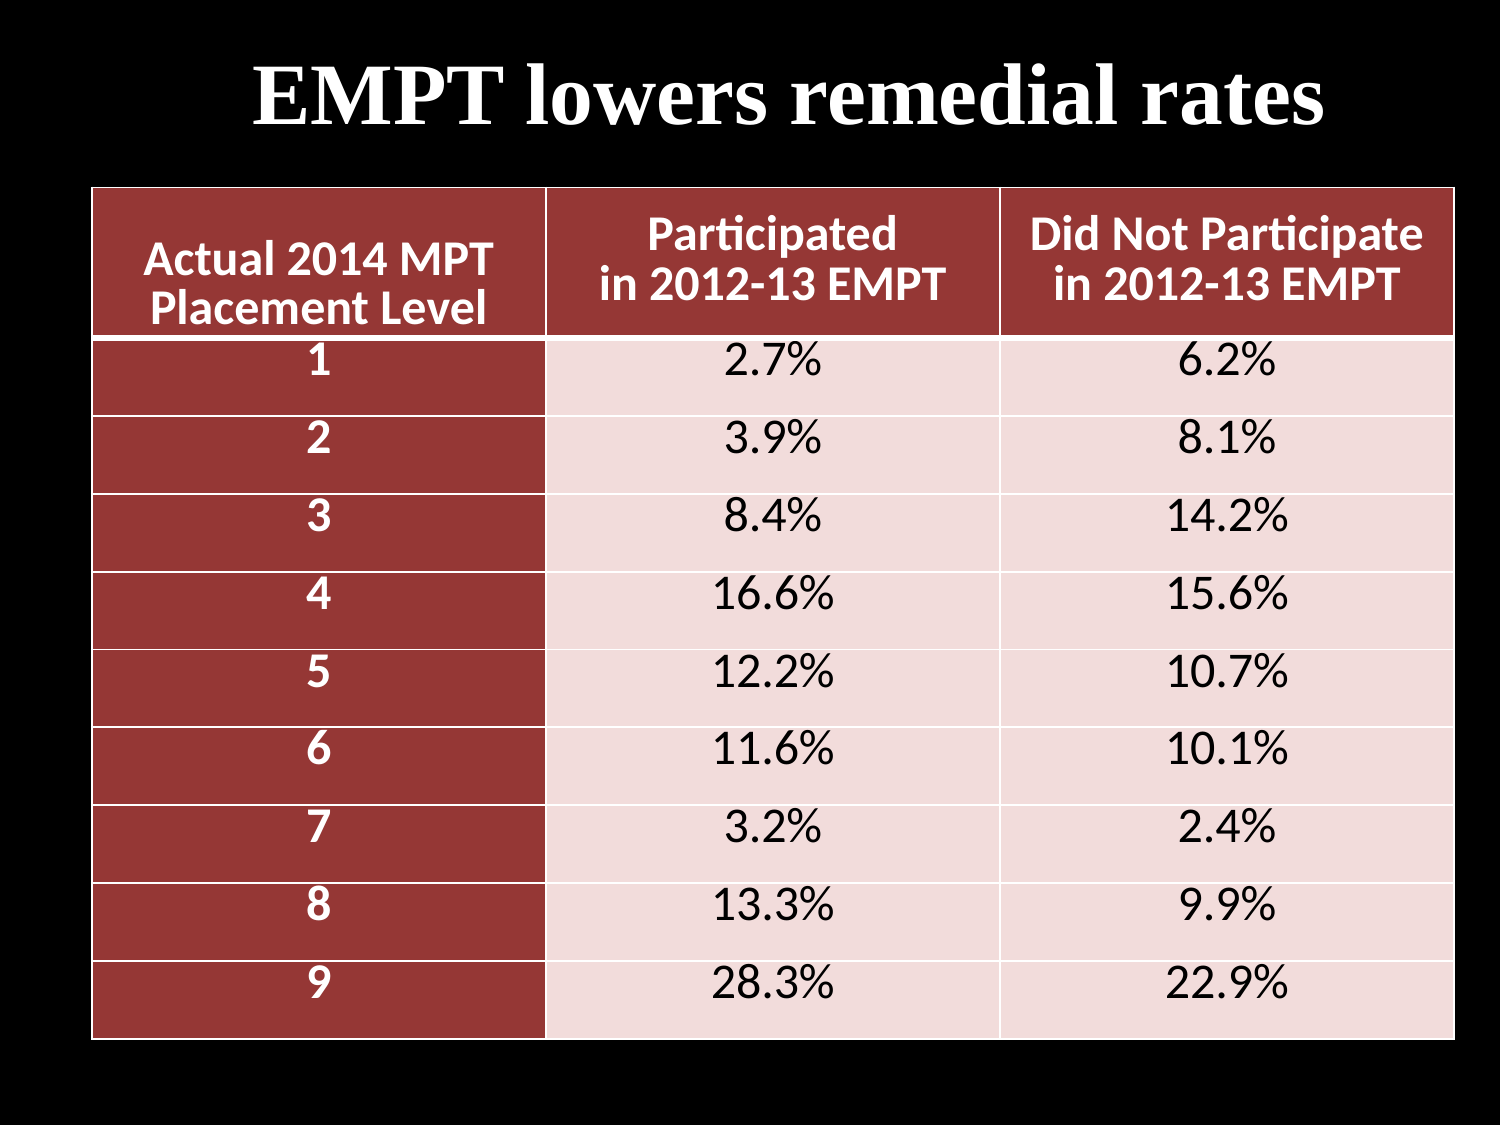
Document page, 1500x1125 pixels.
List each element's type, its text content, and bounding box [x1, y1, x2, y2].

table_cell 6.2% [1001, 341, 1453, 415]
table_cell 3.9% [547, 417, 999, 493]
table_header Participated in 2012-13 EMPT [547, 188, 999, 335]
table_cell 9 [93, 962, 545, 1038]
table_cell 9.9% [1001, 884, 1453, 960]
table_cell 22.9% [1001, 962, 1453, 1038]
table_cell 2.4% [1001, 806, 1453, 882]
text_box EMPT lowers remedial rates [181, 29, 1397, 150]
table_cell 28.3% [547, 962, 999, 1038]
table_header Did Not Participate in 2012-13 EMPT [1001, 188, 1453, 335]
table_cell 1 [93, 341, 545, 415]
table_cell 8 [93, 884, 545, 960]
table_cell 2 [93, 417, 545, 493]
table_cell 8.1% [1001, 417, 1453, 493]
table_cell 12.2% [547, 650, 999, 726]
table_cell 10.7% [1001, 650, 1453, 726]
table_cell 14.2% [1001, 495, 1453, 571]
table_cell 3 [93, 495, 545, 571]
table_cell 15.6% [1001, 573, 1453, 649]
table_cell 5 [93, 650, 545, 726]
table_cell 6 [93, 728, 545, 804]
table_cell 10.1% [1001, 728, 1453, 804]
table_cell 8.4% [547, 495, 999, 571]
table_cell 2.7% [547, 341, 999, 415]
table_cell 11.6% [547, 728, 999, 804]
table_cell 4 [93, 573, 545, 649]
table_cell 16.6% [547, 573, 999, 649]
table_header Actual 2014 MPT Placement Level [93, 188, 545, 335]
table_cell 3.2% [547, 806, 999, 882]
table_cell 7 [93, 806, 545, 882]
table_cell 13.3% [547, 884, 999, 960]
